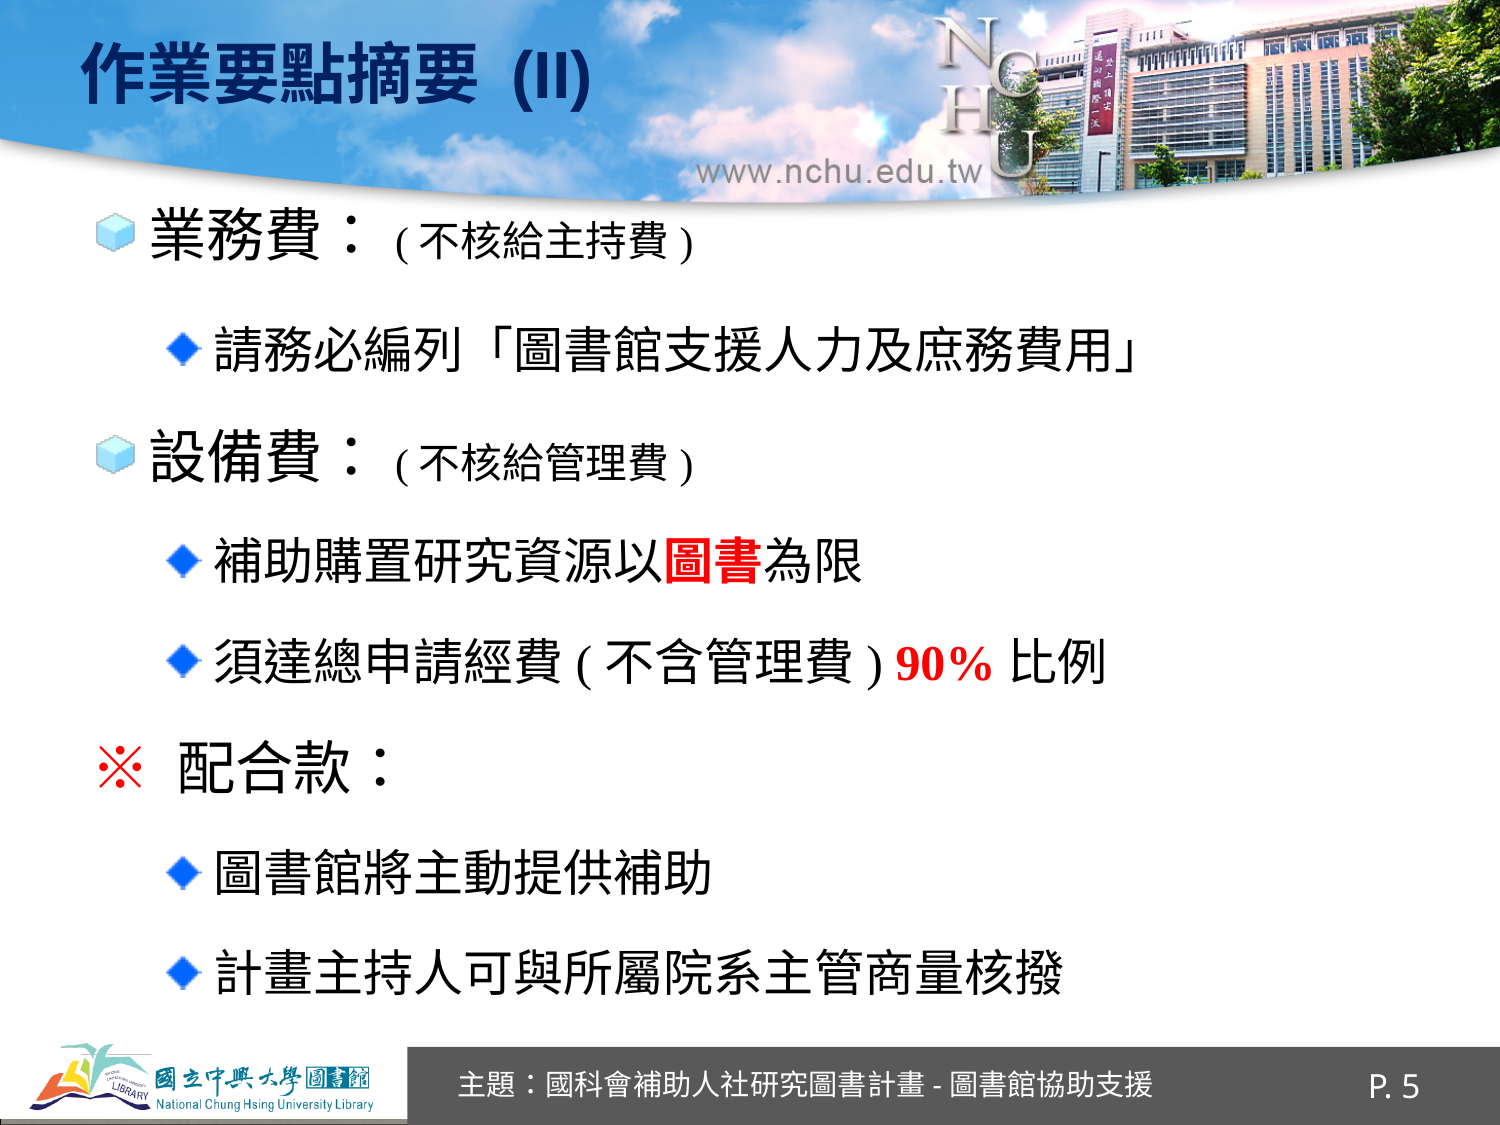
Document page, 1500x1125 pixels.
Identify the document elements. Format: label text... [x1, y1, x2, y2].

picture [166, 954, 202, 990]
picture [91, 208, 141, 258]
picture [91, 430, 141, 480]
list 業務費：(不核給主持費) 請務必編列「圖書館支援人力及庶務費用」 設備費：(不核給管理費) 補助購置研究資源以圖書為限 須達總申請經費(不含管理費) 90%比例 ※ 配合款： 圖書館將主動提供補助 計畫主持人可與所屬院系主管商量核撥 [76, 160, 1447, 1047]
picture [166, 330, 202, 366]
picture [166, 542, 202, 578]
picture [166, 642, 202, 678]
title 作業要點摘要 (II) [64, 19, 1022, 126]
picture [0, 0, 1500, 1125]
picture [166, 854, 202, 890]
